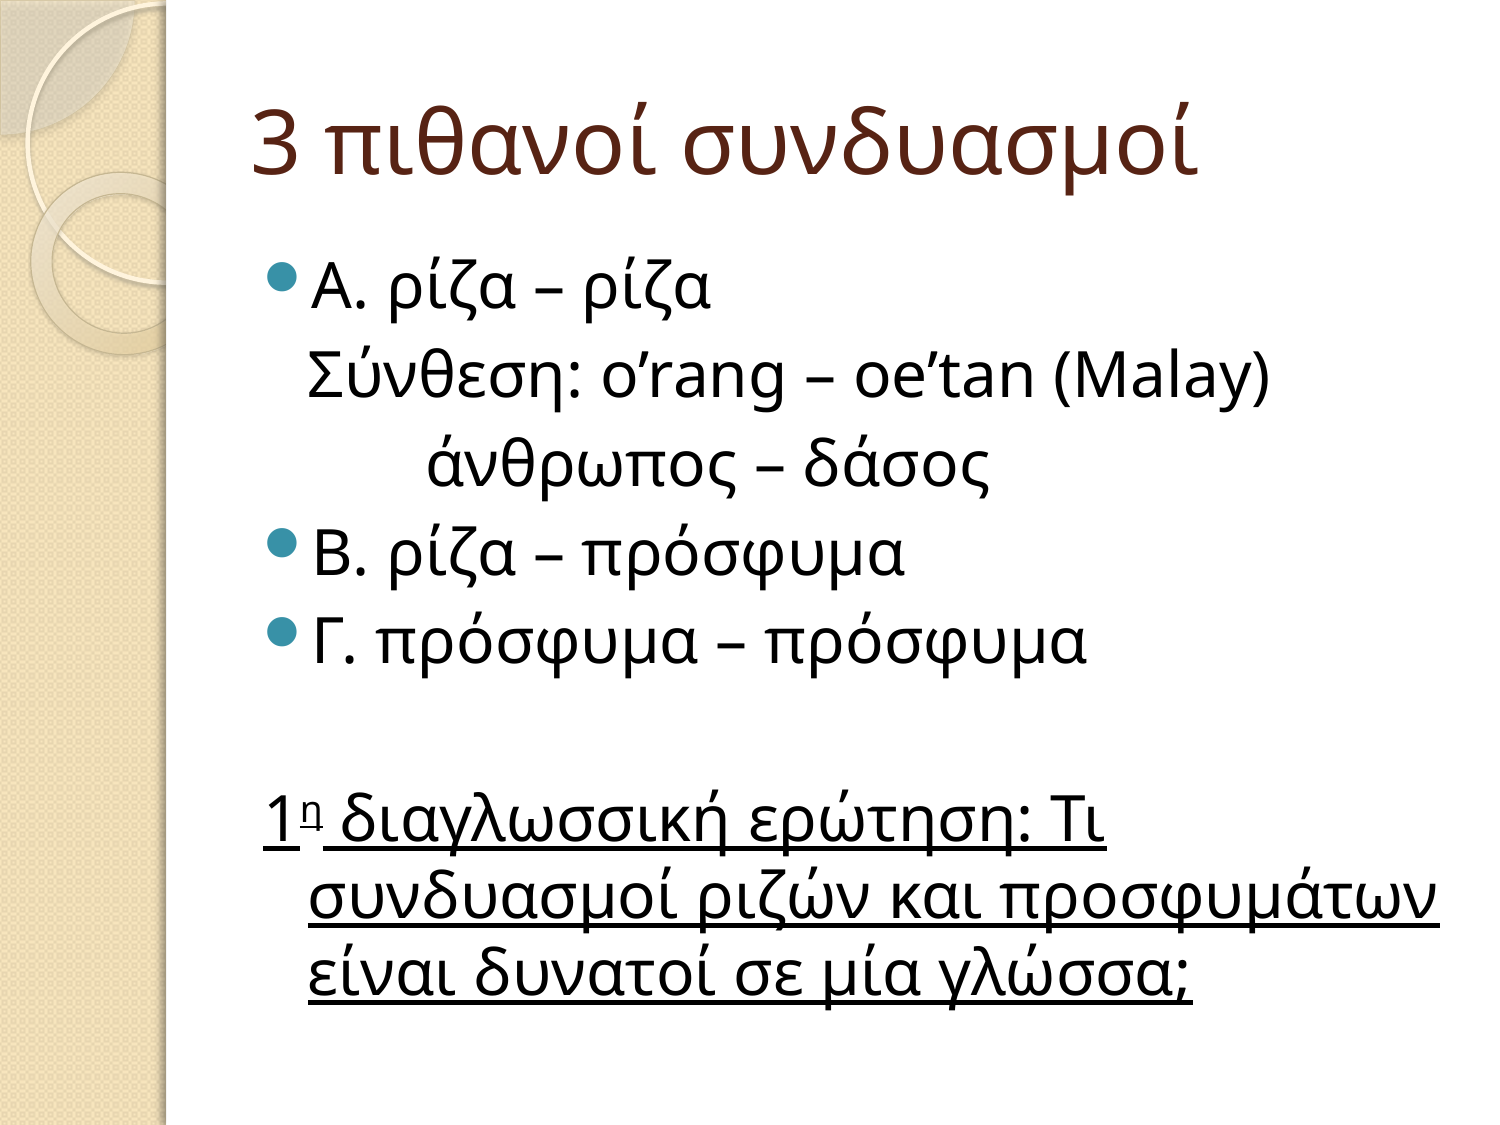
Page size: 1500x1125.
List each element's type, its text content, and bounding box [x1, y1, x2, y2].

list Α. ρίζα – ρίζα Σύνθεση: o’rang – oe’tan (Malay) άνθρωπος – δάσος Β. ρίζα – πρόσφυμα Γ. πρόσφυμα – πρόσφυμα 1η διαγλωσσική ερώτηση: Τι συνδυασμοί ριζών και προσφυμάτων είναι δυνατοί σε μία γλώσσα; [235, 237, 1466, 1025]
title 3 πιθανοί συνδυασμοί [235, 45, 1466, 233]
